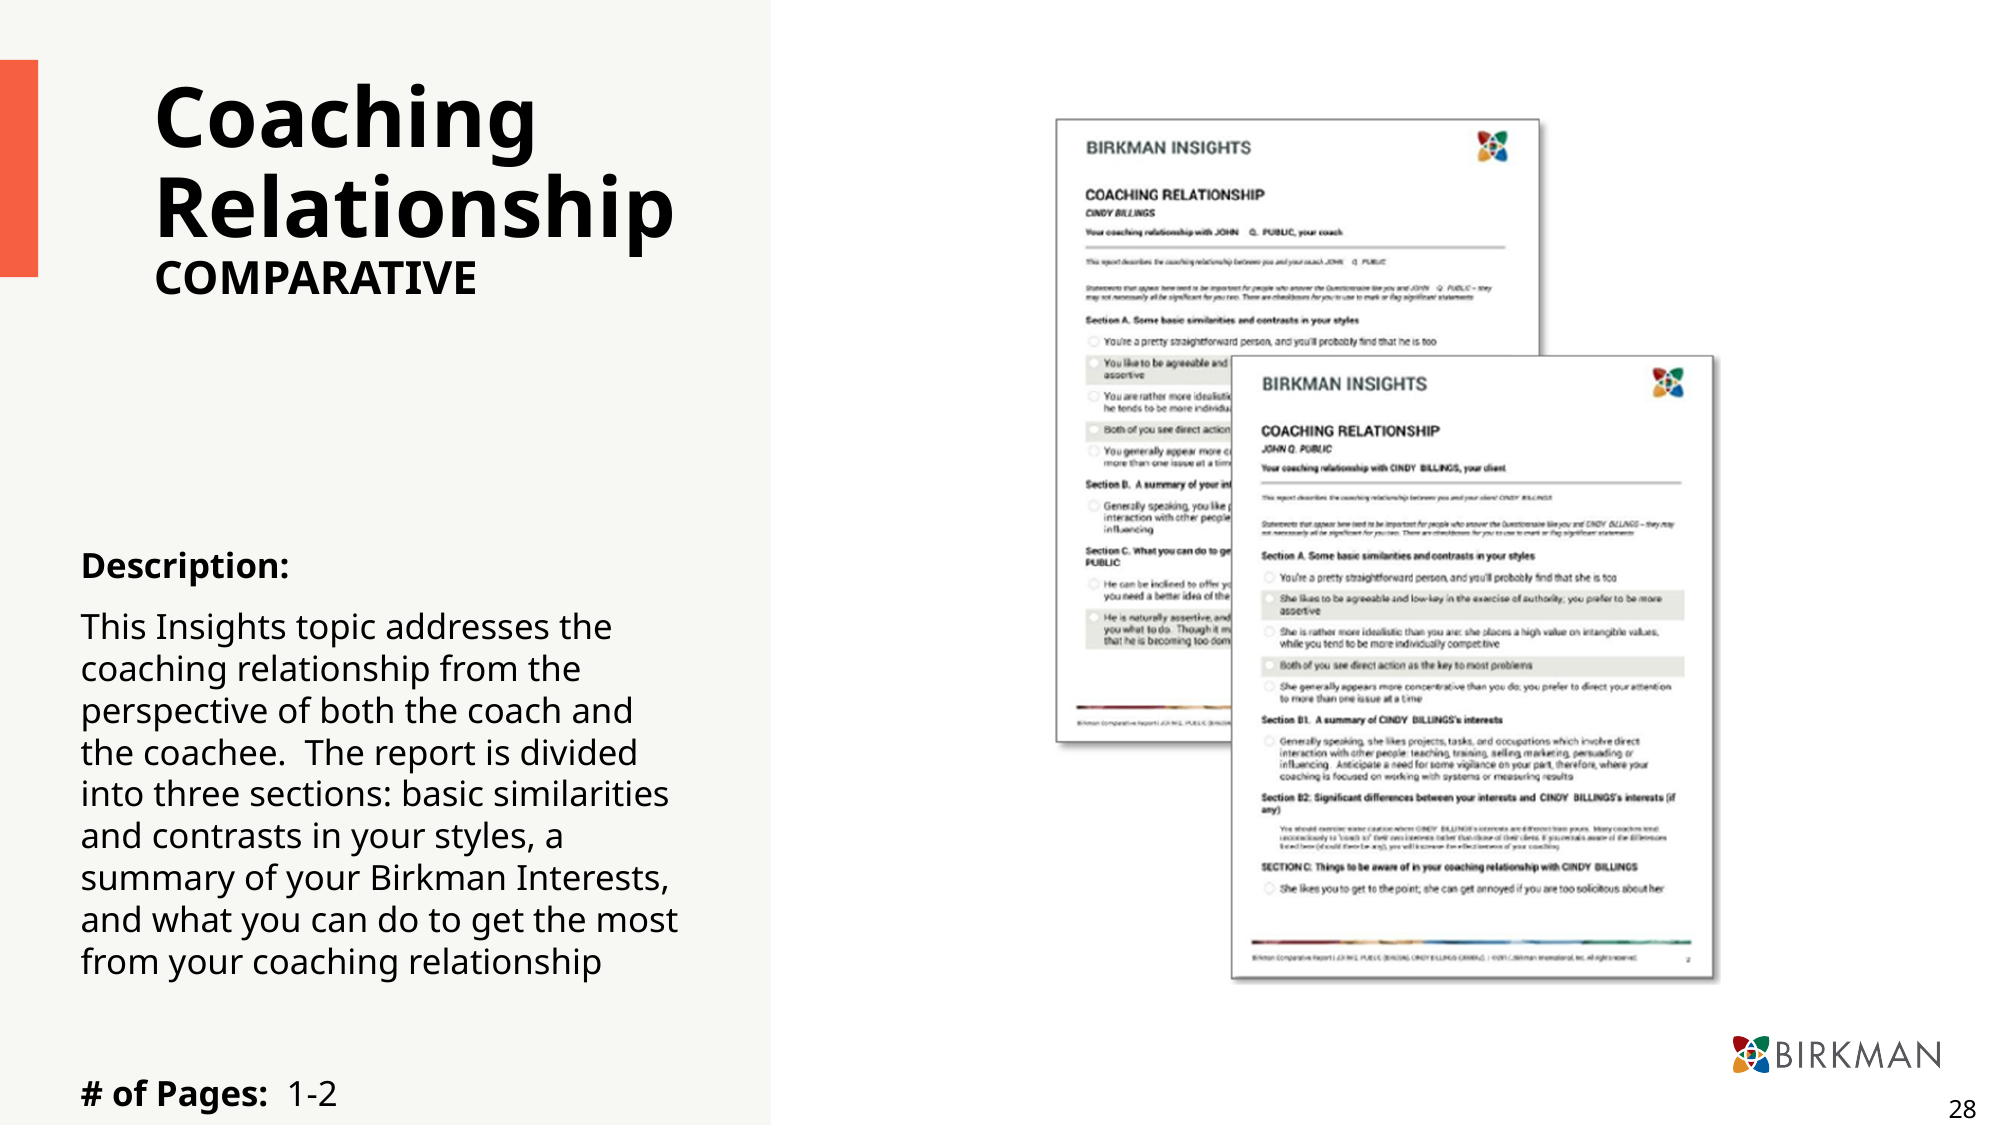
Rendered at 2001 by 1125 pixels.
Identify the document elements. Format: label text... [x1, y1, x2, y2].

title Coaching Relationship COMPARATIVE [139, 68, 703, 462]
text_box Description: This Insights topic addresses the coaching relationship from the perspective of both the coach and the coachee. The report is divided into three sections: basic similarities and contrasts in your styles, a summary of your Birkman Interests, and what you can do to get the most from your coaching relationship # of Pages: 1-2 [65, 536, 699, 1125]
text_box 28 [1933, 1086, 2000, 1125]
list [1049, 112, 1721, 986]
picture [1733, 1036, 1940, 1073]
